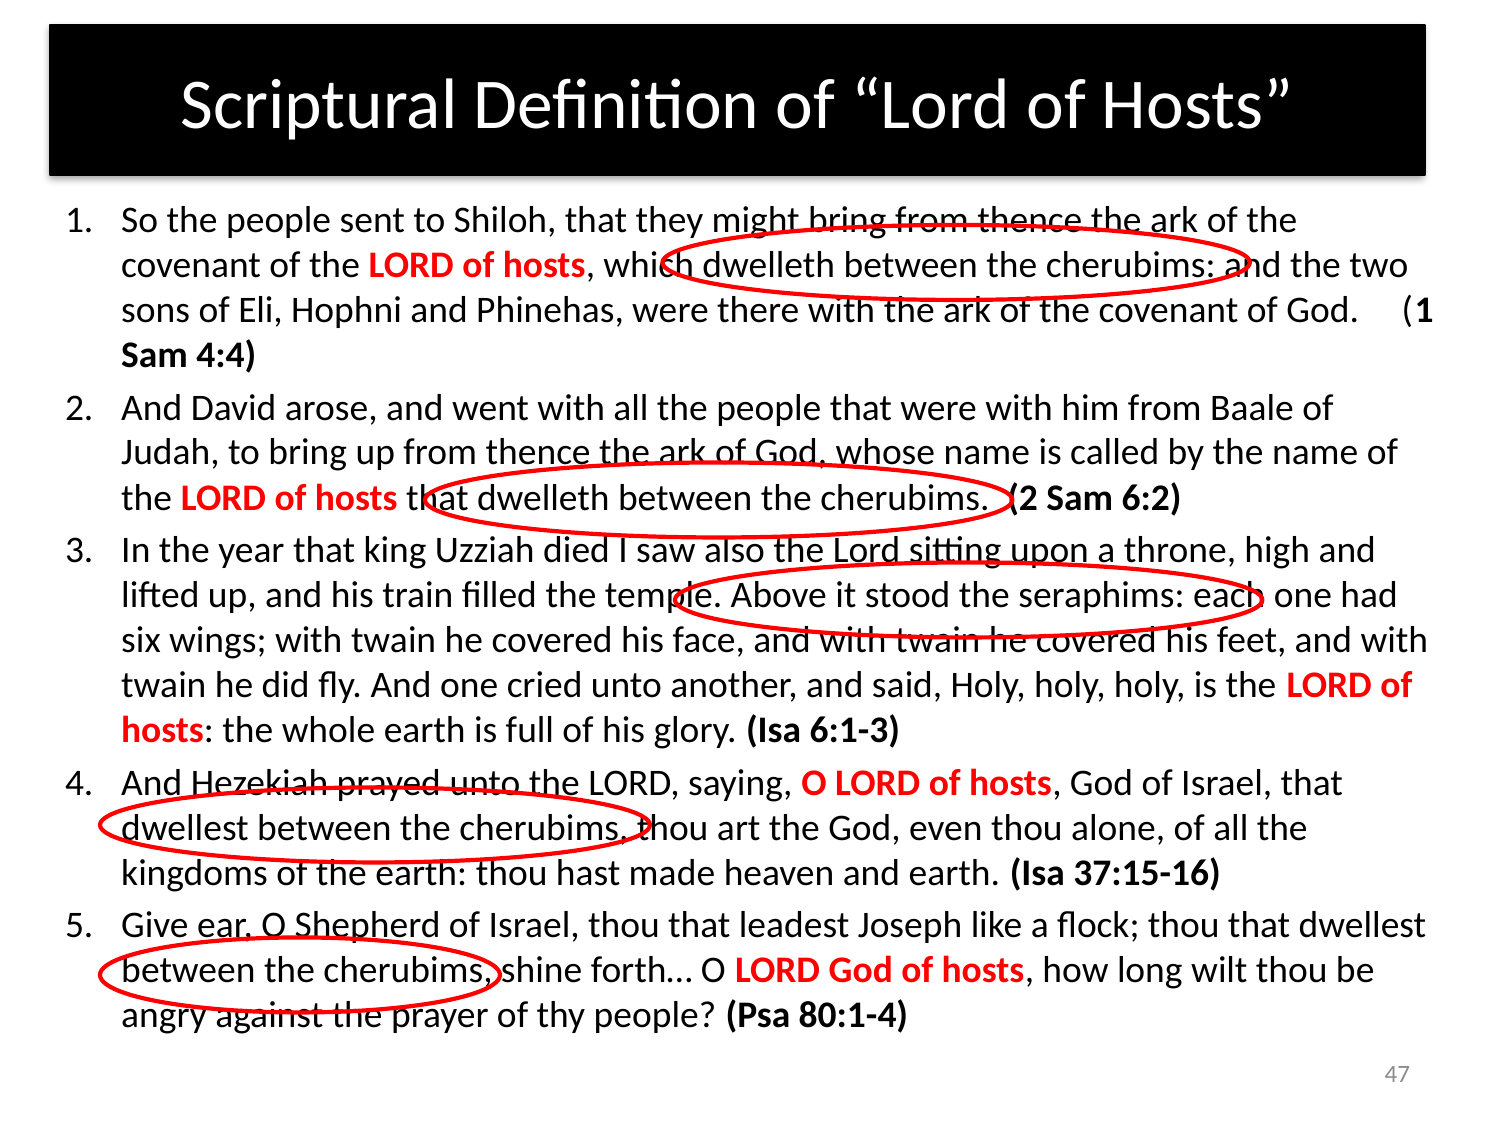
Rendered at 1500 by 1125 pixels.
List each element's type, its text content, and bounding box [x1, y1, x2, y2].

slide_number 47 [1074, 1042, 1425, 1103]
text_box [97, 785, 652, 865]
text_box [422, 460, 1015, 540]
text_box [672, 560, 1265, 640]
text_box [97, 935, 503, 1015]
title Scriptural Definition of “Lord of Hosts” [49, 24, 1426, 176]
list So the people sent to Shiloh, that they might bring from thence the ark of the covenant of the LORD of hosts, which dwelleth between the cherubims: and the two sons of Eli, Hophni and Phinehas, were there with the ark of the covenant of God. (1 Sam 4:4) And David arose, and went with all the people that were with him from Baale of Judah, to bring up from thence the ark of God, whose name is called by the name of the LORD of hosts that dwelleth between the cherubims. (2 Sam 6:2) In the year that king Uzziah died I saw also the Lord sitting upon a throne, high and lifted up, and his train filled the temple. Above it stood the seraphims: each one had six wings; with twain he covered his face, and with twain he covered his feet, and with twain he did fly. And one cried unto another, and said, Holy, holy, holy, is the LORD of hosts: the whole earth is full of his glory. (Isa 6:1-3) And Hezekiah prayed unto the LORD, saying, O LORD of hosts, God of Israel, that dwellest between the cherubims, thou art the God, even thou alone, of all the kingdoms of the earth: thou hast made heaven and earth. (Isa 37:15-16) Give ear, O Shepherd of Israel, thou that leadest Joseph like a flock; thou that dwellest between the cherubims, shine forth… O LORD God of hosts, how long wilt thou be angry against the prayer of thy people? (Psa 80:1-4) [50, 187, 1450, 1088]
text_box [660, 222, 1252, 303]
